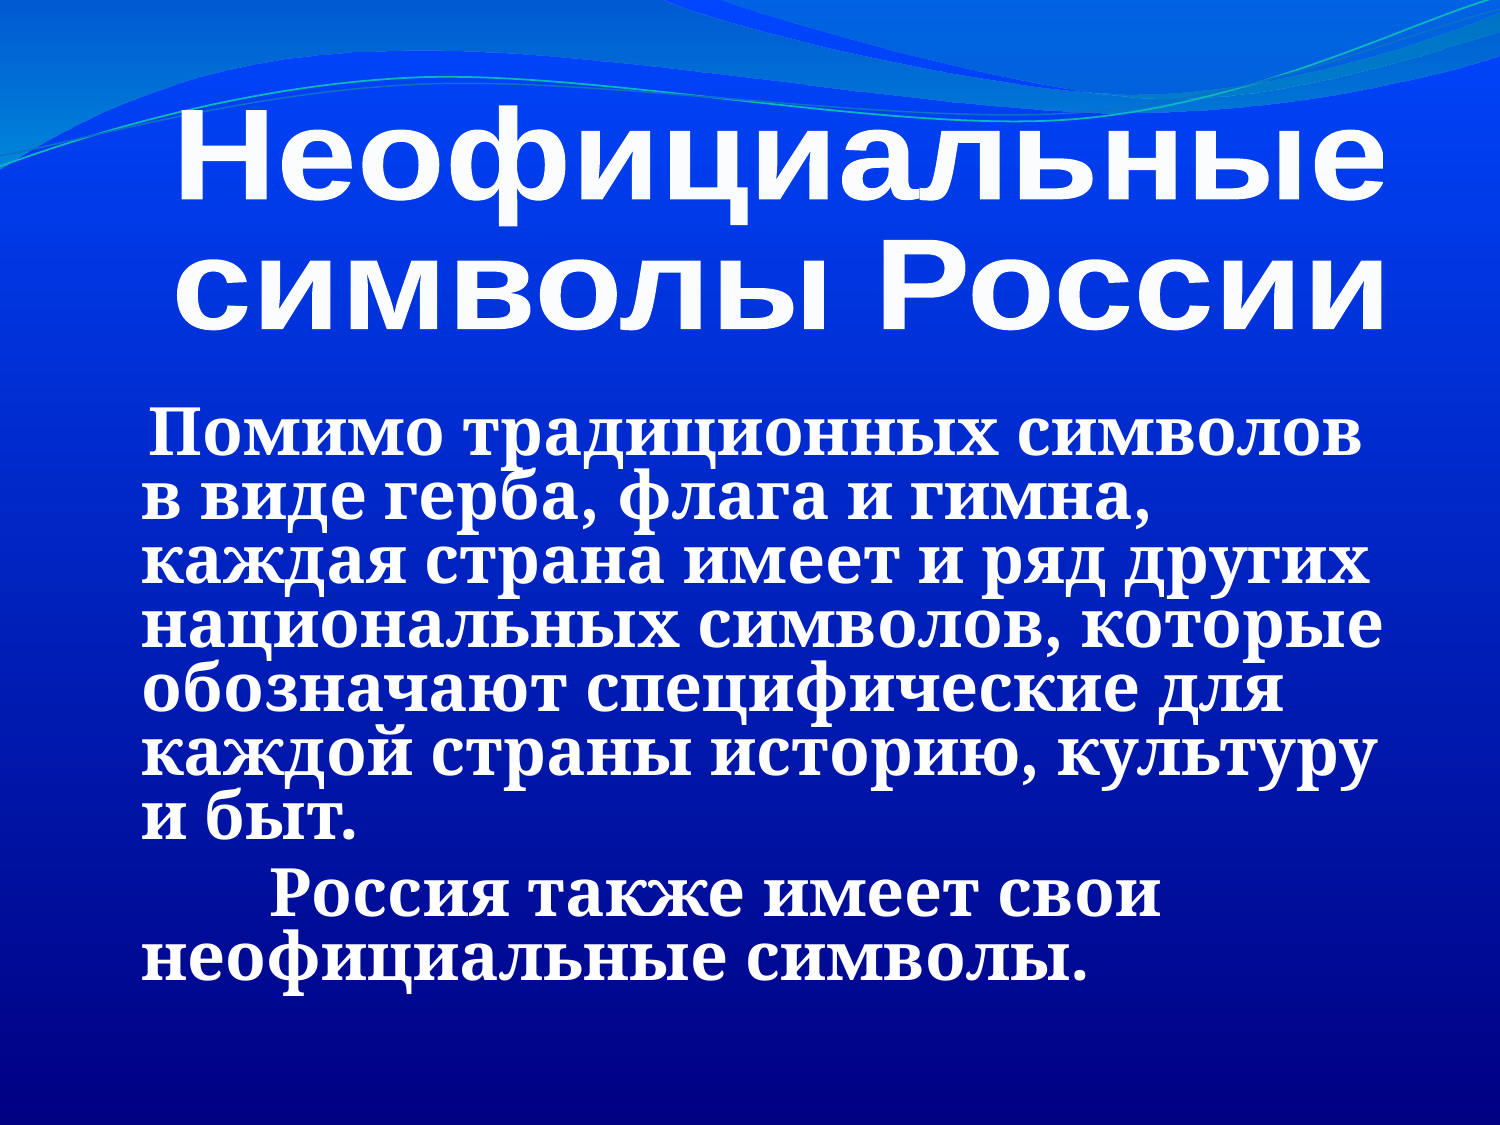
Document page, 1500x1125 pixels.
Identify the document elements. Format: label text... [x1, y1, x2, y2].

list Помимо традиционных символов в виде герба, флага и гимна, каждая страна имеет и ряд других национальных символов, которые обозначают специфические для каждой страны историю, культуру и быт. Россия также имеет свои неофициальные символы. [82, 397, 1418, 1025]
